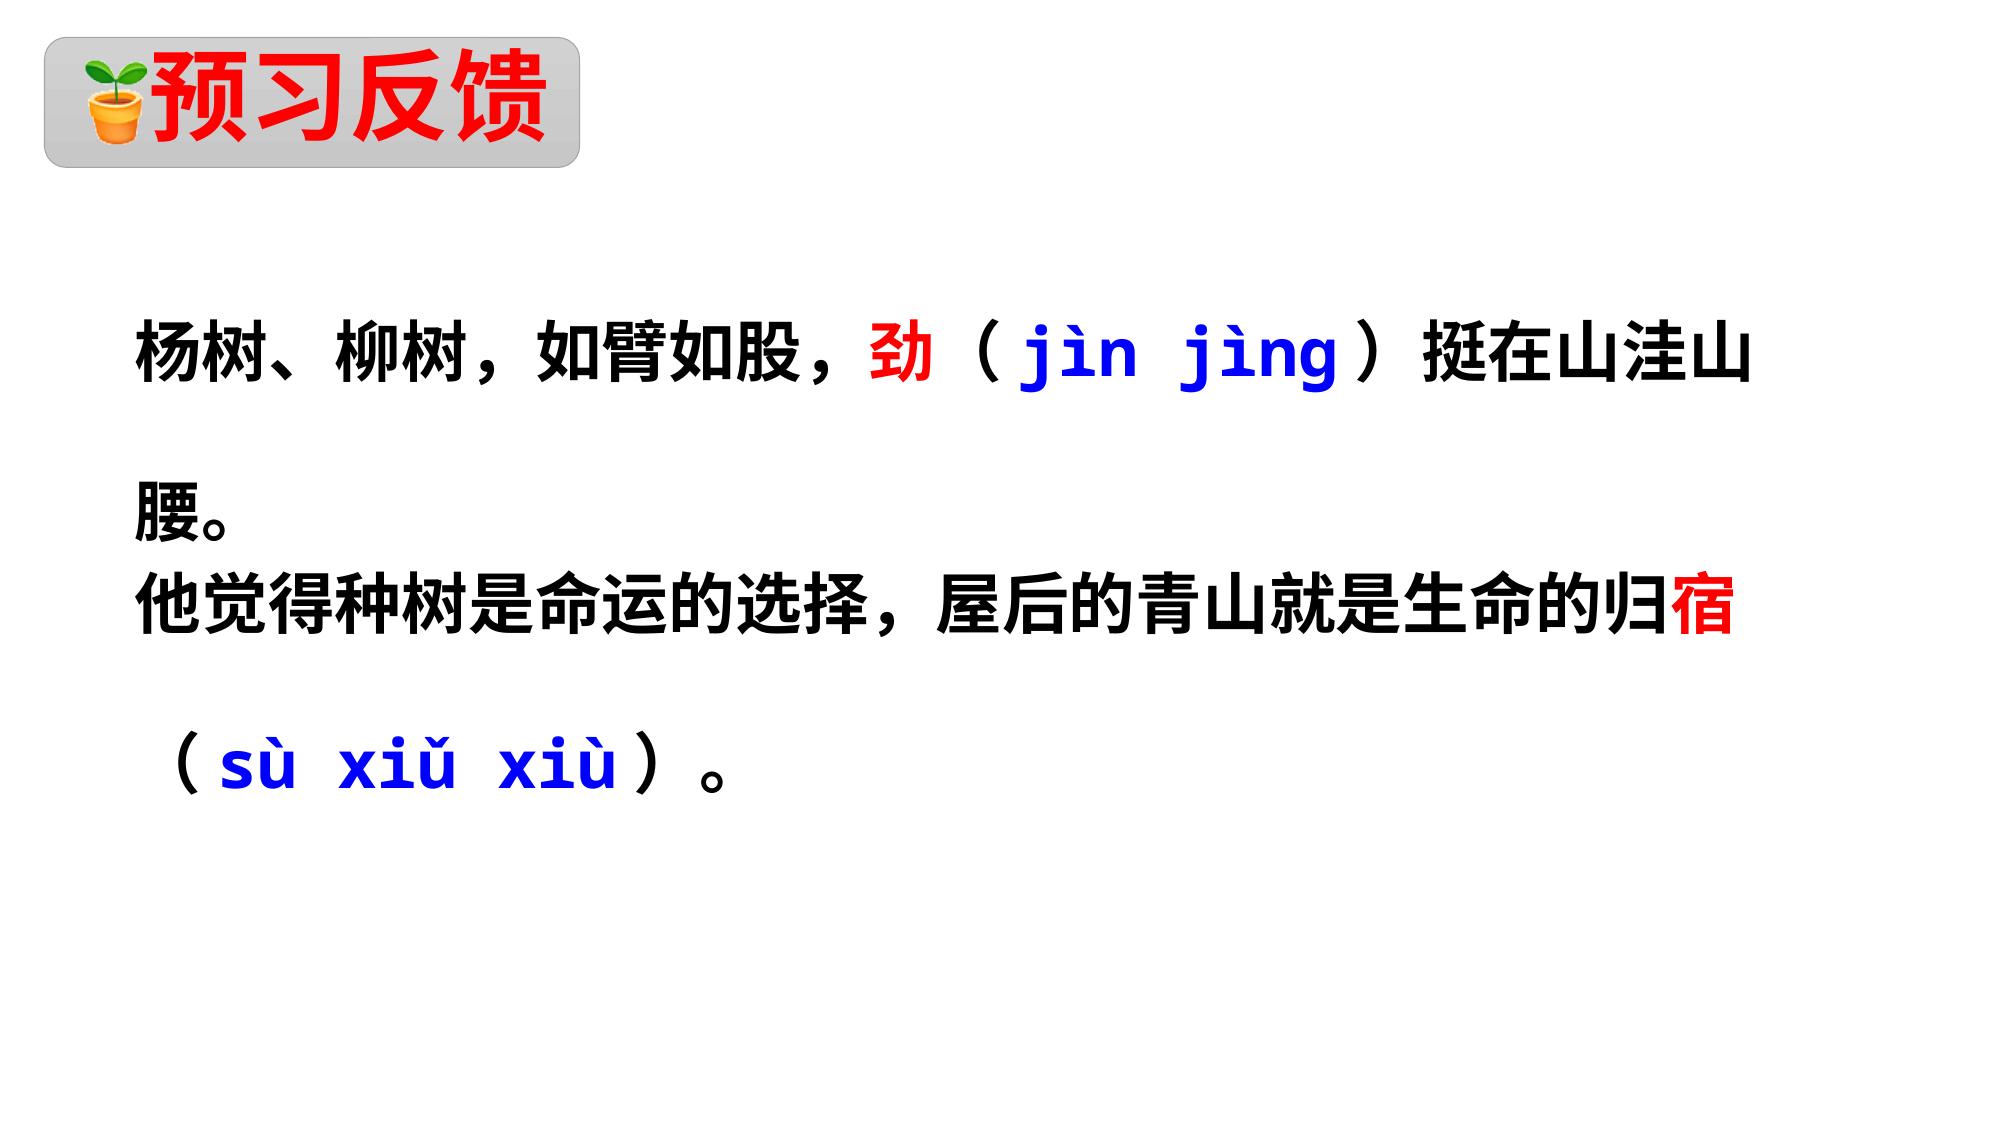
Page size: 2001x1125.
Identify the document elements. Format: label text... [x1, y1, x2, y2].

picture [77, 53, 156, 151]
text_box [43, 36, 581, 168]
text_box 他觉得种树是命运的选择，屋后的青山就是生命的归宿（sù xiǔ xiù）。 [119, 474, 1835, 809]
text_box 杨树、柳树，如臂如股，劲（jìn jìnɡ）挺在山洼山腰。 [119, 222, 1835, 474]
text_box 预习反馈 [134, 26, 565, 161]
